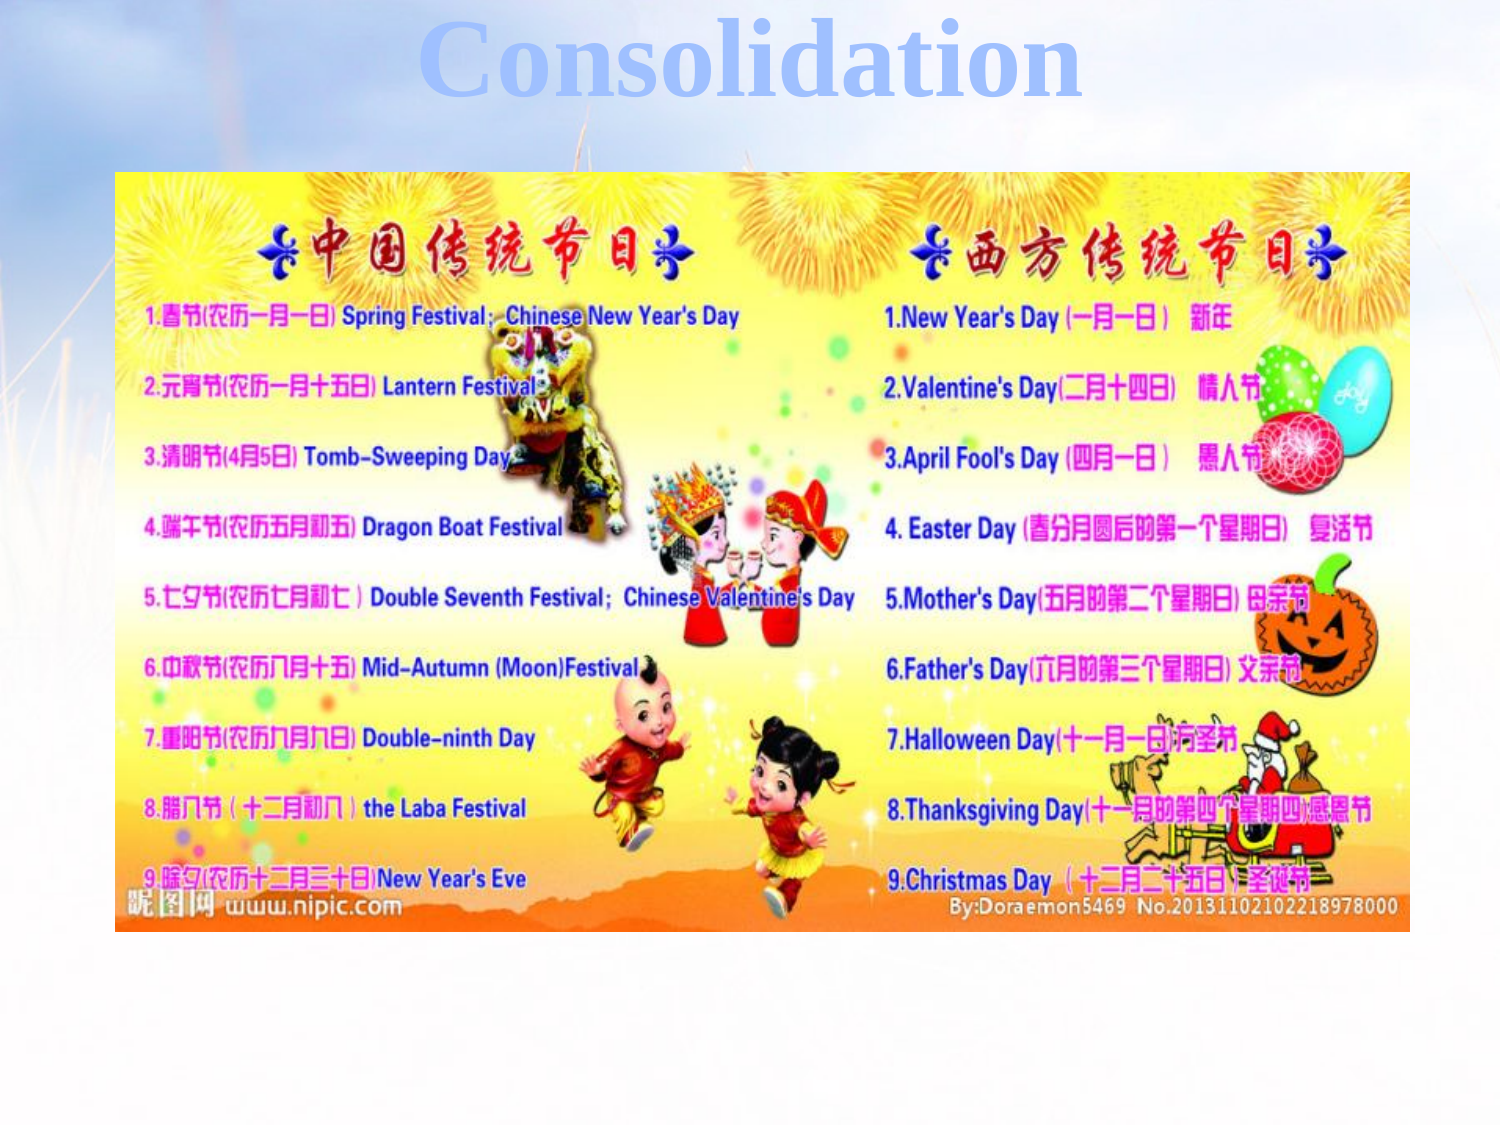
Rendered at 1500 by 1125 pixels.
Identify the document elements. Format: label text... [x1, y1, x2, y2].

picture [0, 127, 1500, 1125]
text_box Consolidation [0, 0, 1500, 127]
